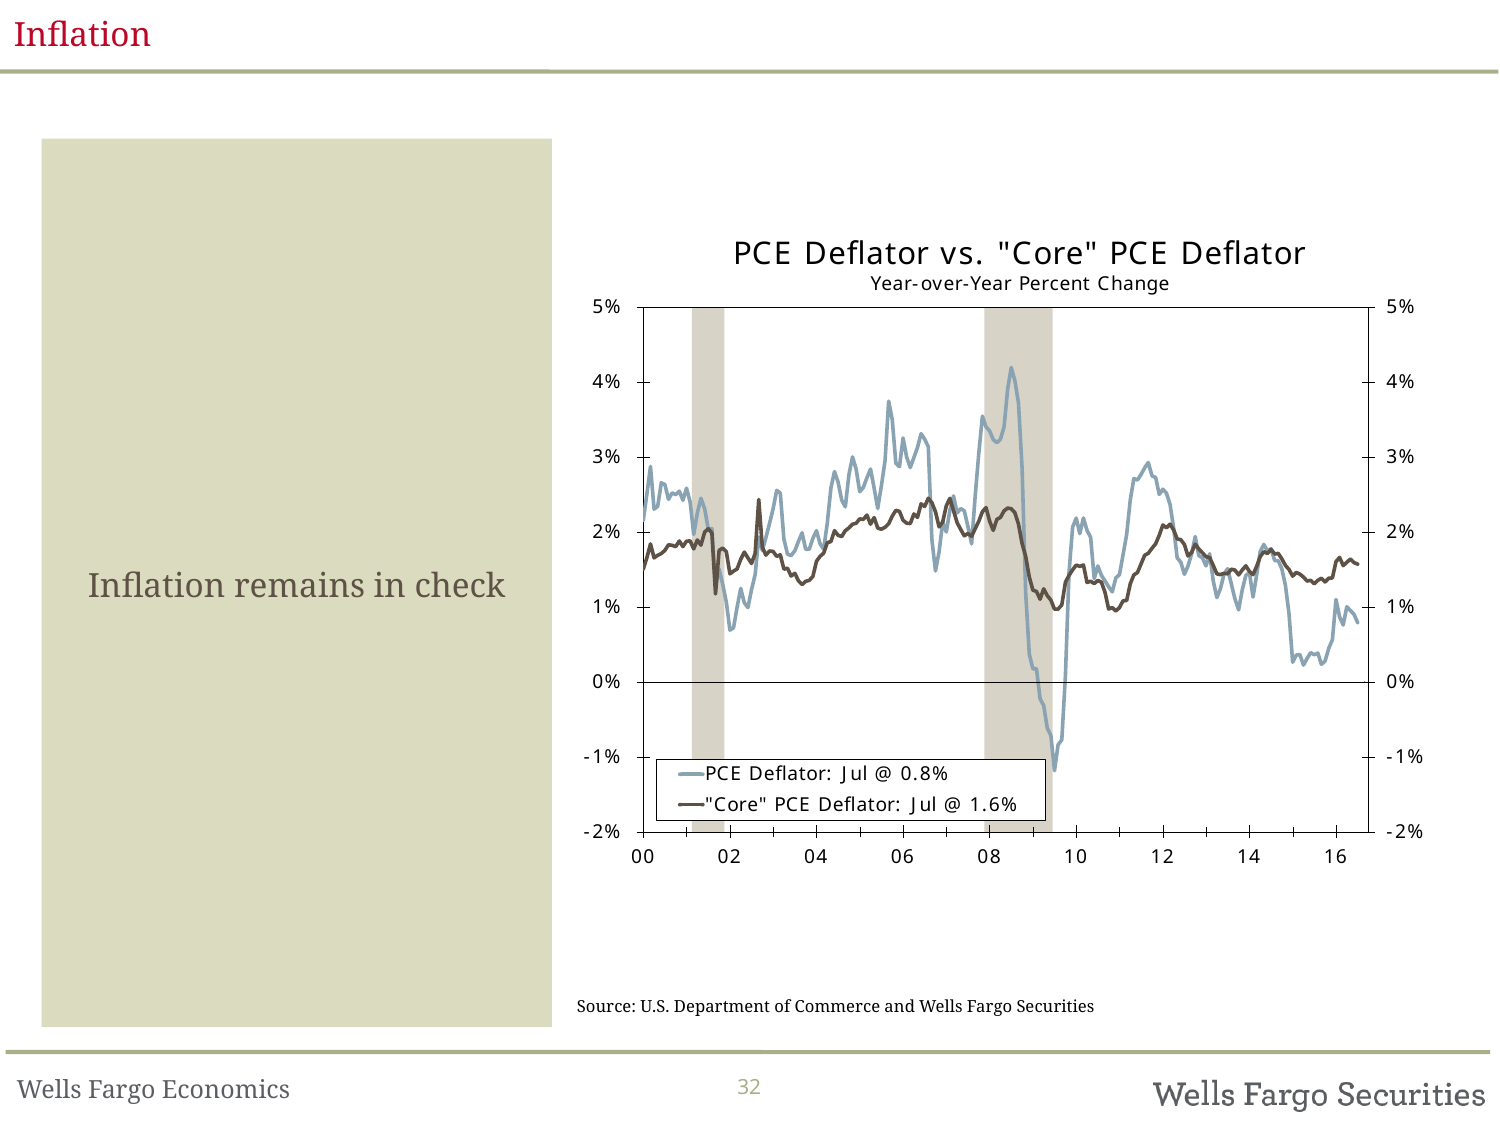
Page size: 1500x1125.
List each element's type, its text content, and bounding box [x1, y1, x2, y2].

title Inflation [0, 5, 1411, 64]
picture [1150, 1065, 1486, 1117]
text_box Inflation remains in check [41, 138, 552, 1028]
slide_number 32 [675, 1065, 823, 1119]
text_box Source: U.S. Department of Commerce and Wells Fargo Securities [562, 987, 1445, 1024]
picture [576, 214, 1430, 870]
